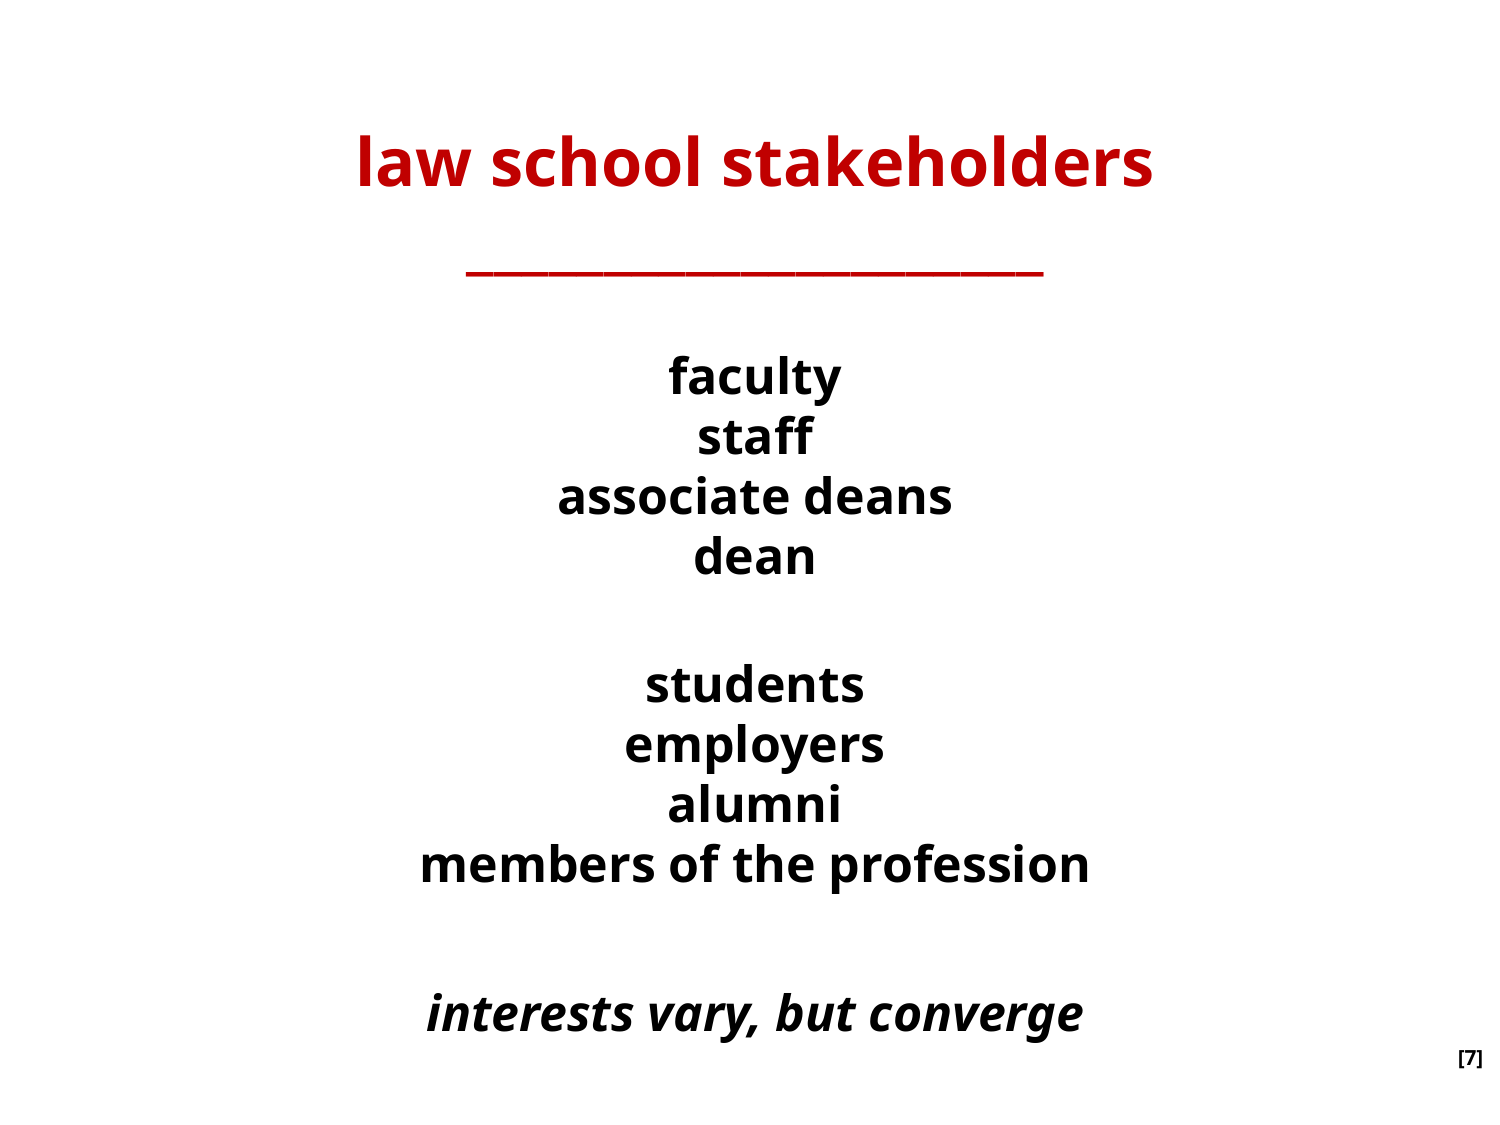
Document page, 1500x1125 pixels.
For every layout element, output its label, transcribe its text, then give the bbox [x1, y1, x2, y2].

text_box students employers alumni members of the profession [404, 599, 1106, 900]
text_box [7] [1443, 1037, 1499, 1078]
text_box law school stakeholders _____________________ [340, 112, 1171, 288]
text_box interests vary, but converge [411, 913, 1100, 1049]
text_box faculty staff associate deans dean [138, 337, 1373, 593]
